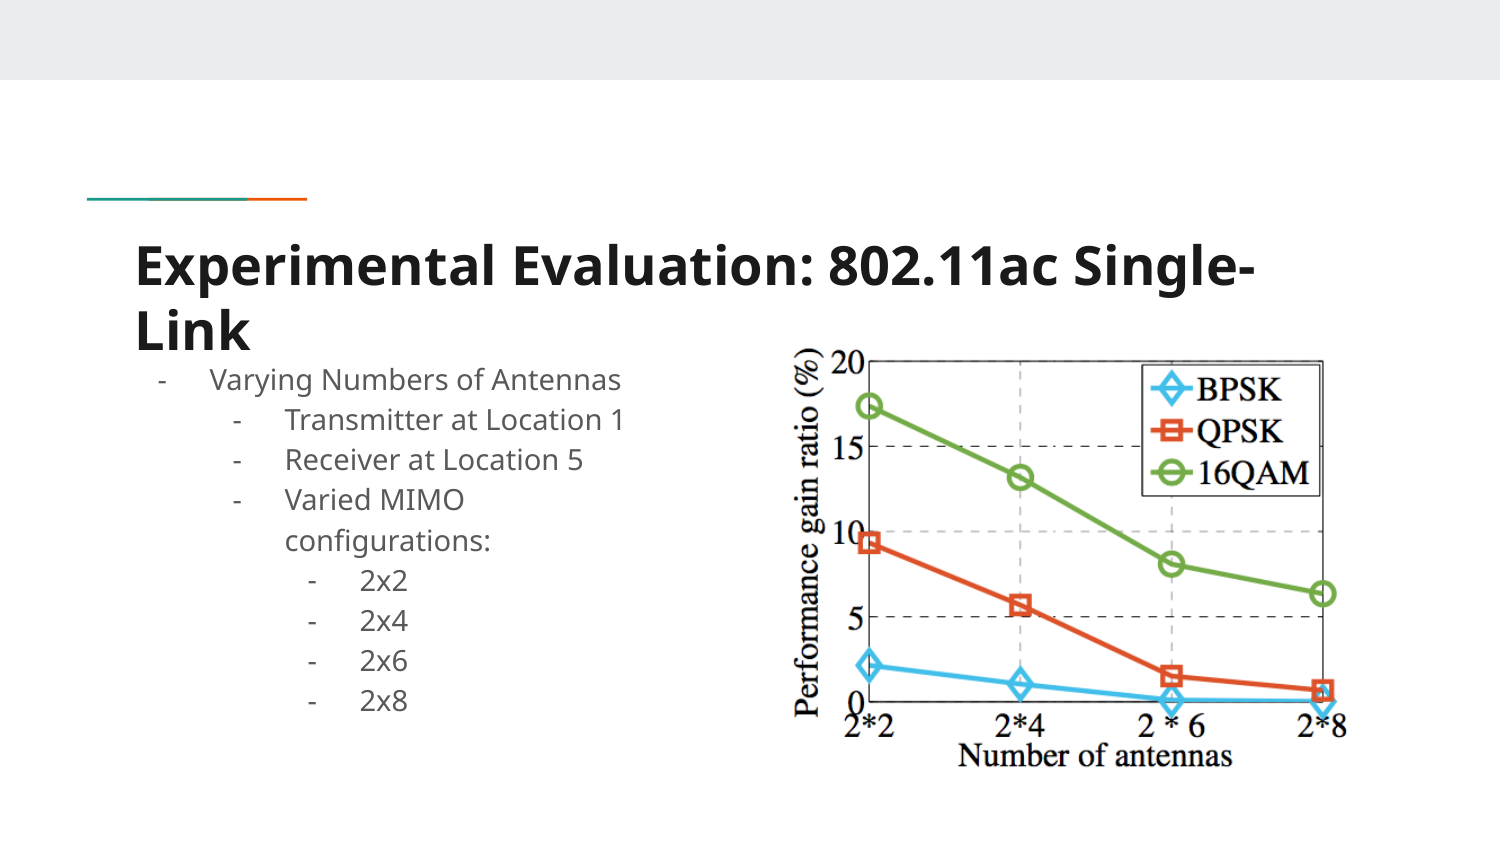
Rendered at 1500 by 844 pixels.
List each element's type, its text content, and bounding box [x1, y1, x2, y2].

picture [773, 316, 1382, 807]
list Varying Numbers of Antennas Transmitter at Location 1 Receiver at Location 5 Varied MIMO configurations: 2x2 2x4 2x6 2x8 [119, 341, 689, 712]
title Experimental Evaluation: 802.11ac Single-Link [119, 216, 1381, 305]
